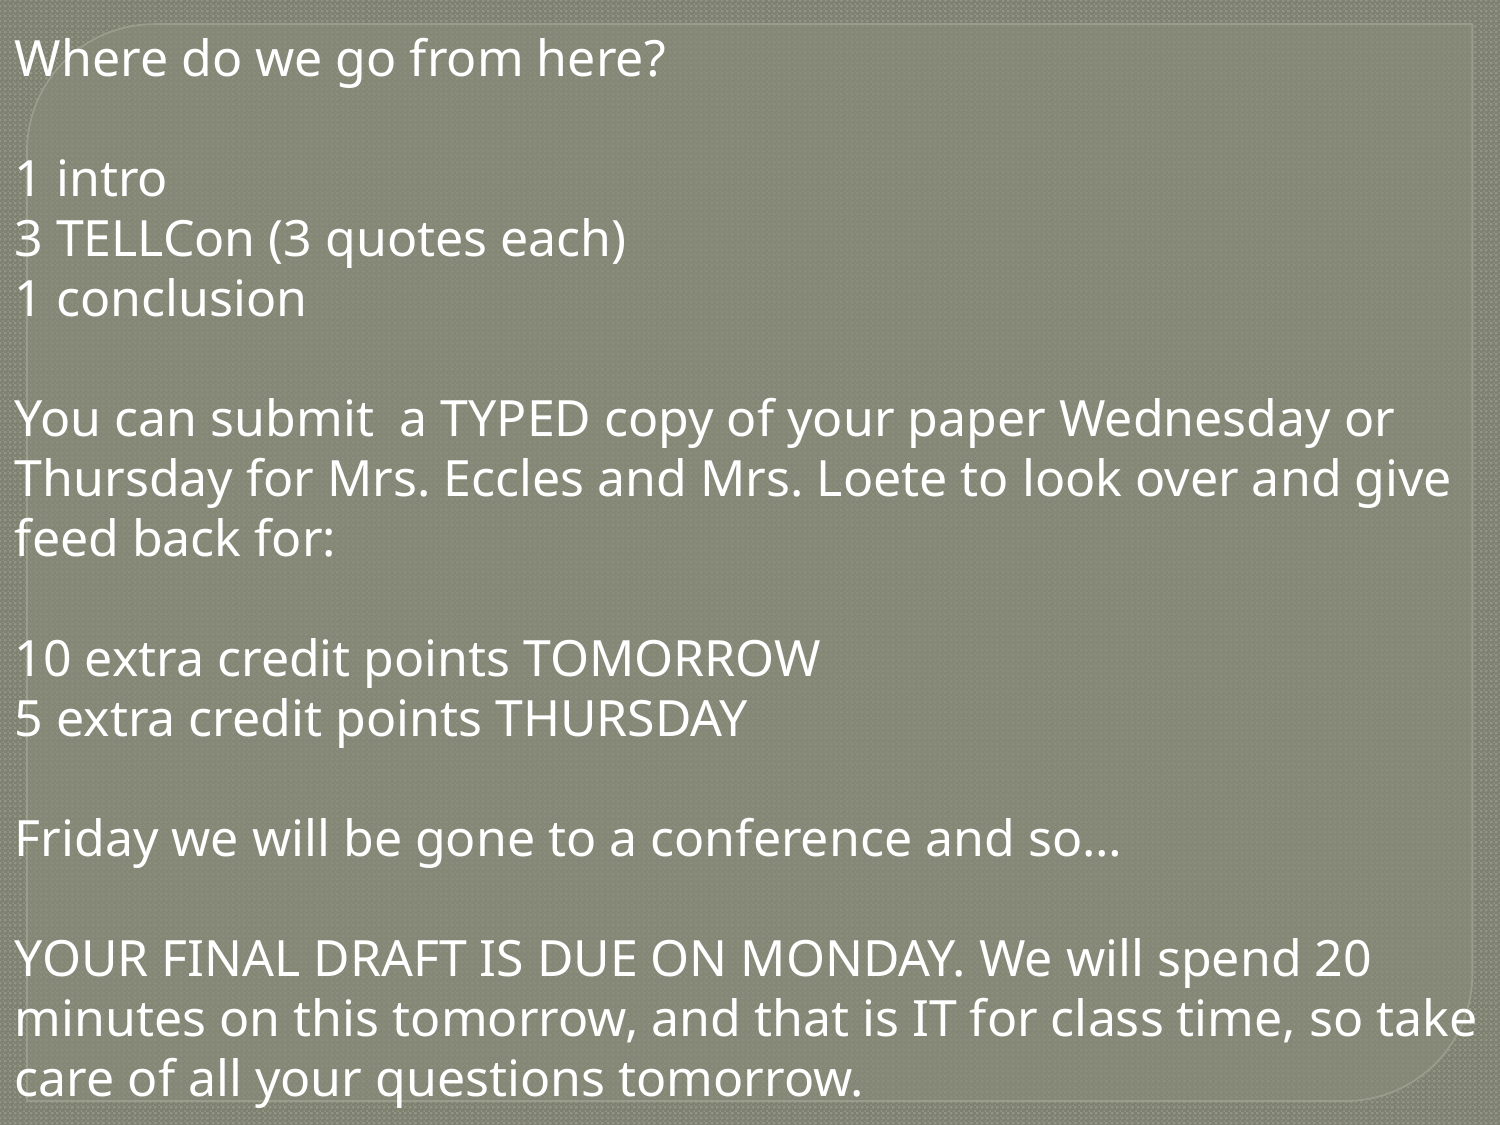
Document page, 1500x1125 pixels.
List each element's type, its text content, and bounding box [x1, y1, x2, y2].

text_box Where do we go from here? 1 intro 3 TELLCon (3 quotes each) 1 conclusion You can submit a TYPED copy of your paper Wednesday or Thursday for Mrs. Eccles and Mrs. Loete to look over and give feed back for: 10 extra credit points TOMORROW 5 extra credit points THURSDAY Friday we will be gone to a conference and so… YOUR FINAL DRAFT IS DUE ON MONDAY. We will spend 20 minutes on this tomorrow, and that is IT for class time, so take care of all your questions tomorrow. TAKE ADVANTAGE OF opportunities that are presented to you. [0, 19, 1500, 1125]
